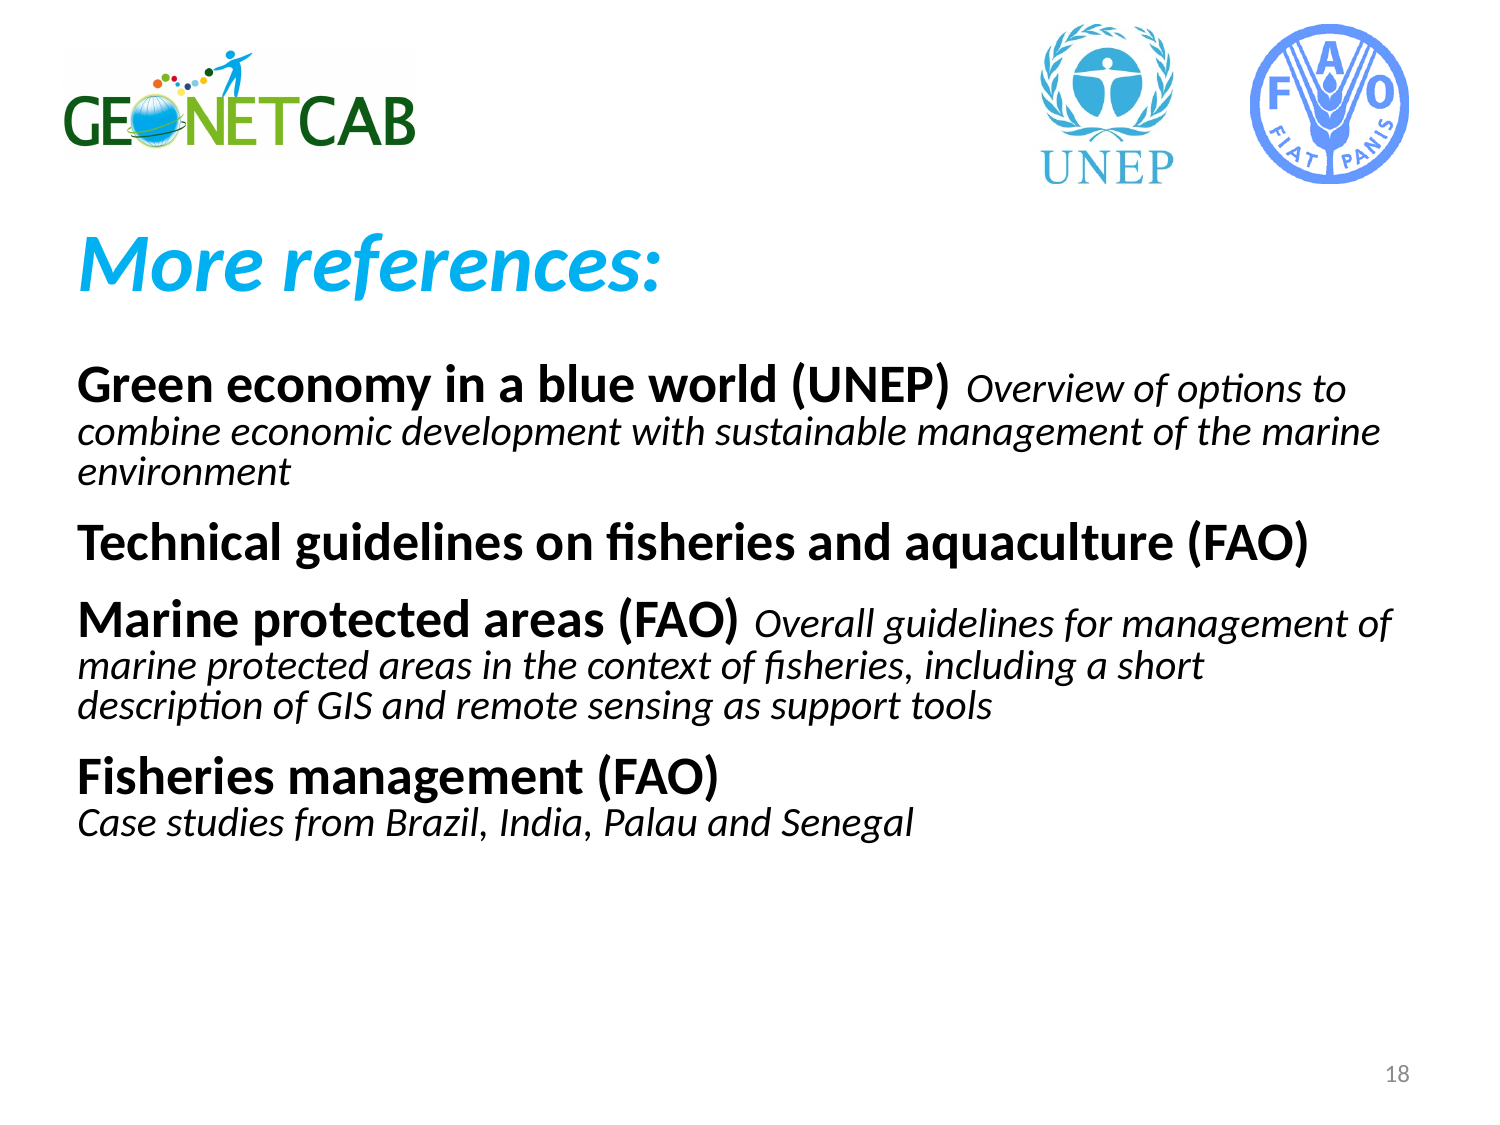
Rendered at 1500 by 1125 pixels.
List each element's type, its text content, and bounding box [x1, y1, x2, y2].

title More references: [62, 200, 1409, 299]
picture [1033, 24, 1182, 184]
picture [1249, 24, 1410, 184]
list Green economy in a blue world (UNEP) Overview of options to combine economic development with sustainable management of the marine environment Technical guidelines on fisheries and aquaculture (FAO) Marine protected areas (FAO) Overall guidelines for management of marine protected areas in the context of fisheries, including a short description of GIS and remote sensing as support tools Fisheries management (FAO) Case studies from Brazil, India, Palau and Senegal [62, 299, 1409, 1099]
picture [62, 49, 417, 158]
slide_number 18 [1074, 1042, 1425, 1103]
